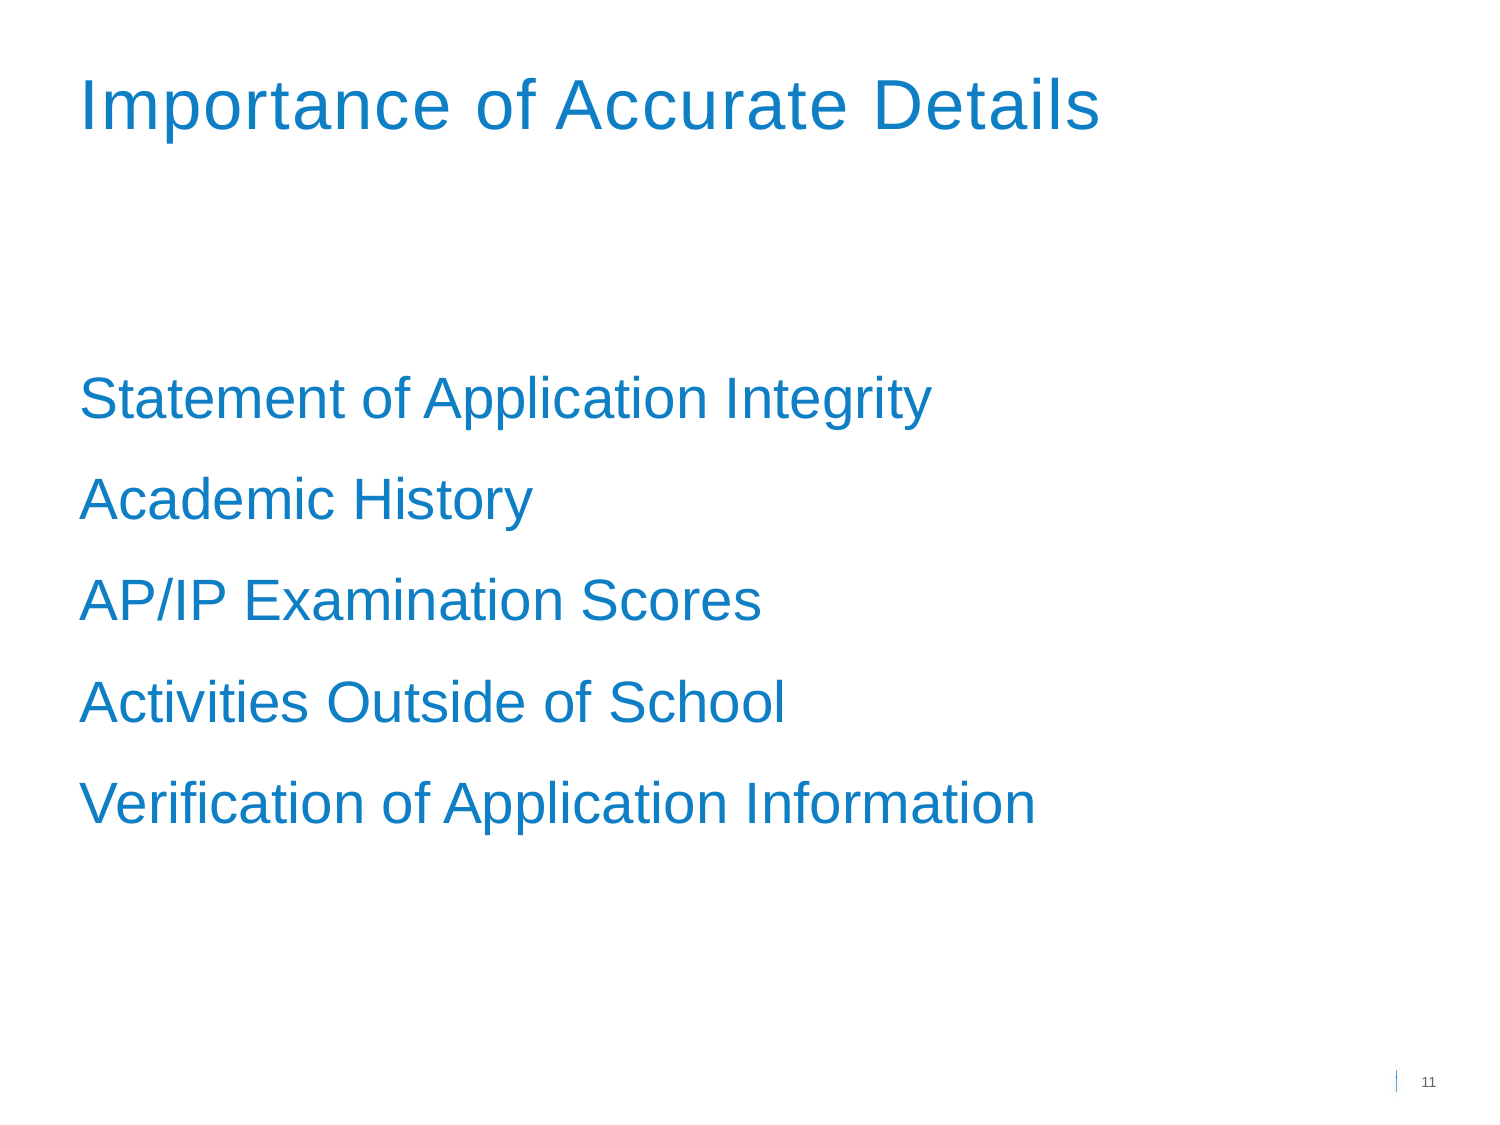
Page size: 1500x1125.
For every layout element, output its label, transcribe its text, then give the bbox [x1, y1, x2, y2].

text_box Statement of Application Integrity Academic History AP/IP Examination Scores Activities Outside of School Verification of Application Information [79, 360, 1138, 835]
text_box Importance of Accurate Details [79, 58, 1130, 144]
text_box 11 [1406, 1065, 1456, 1099]
